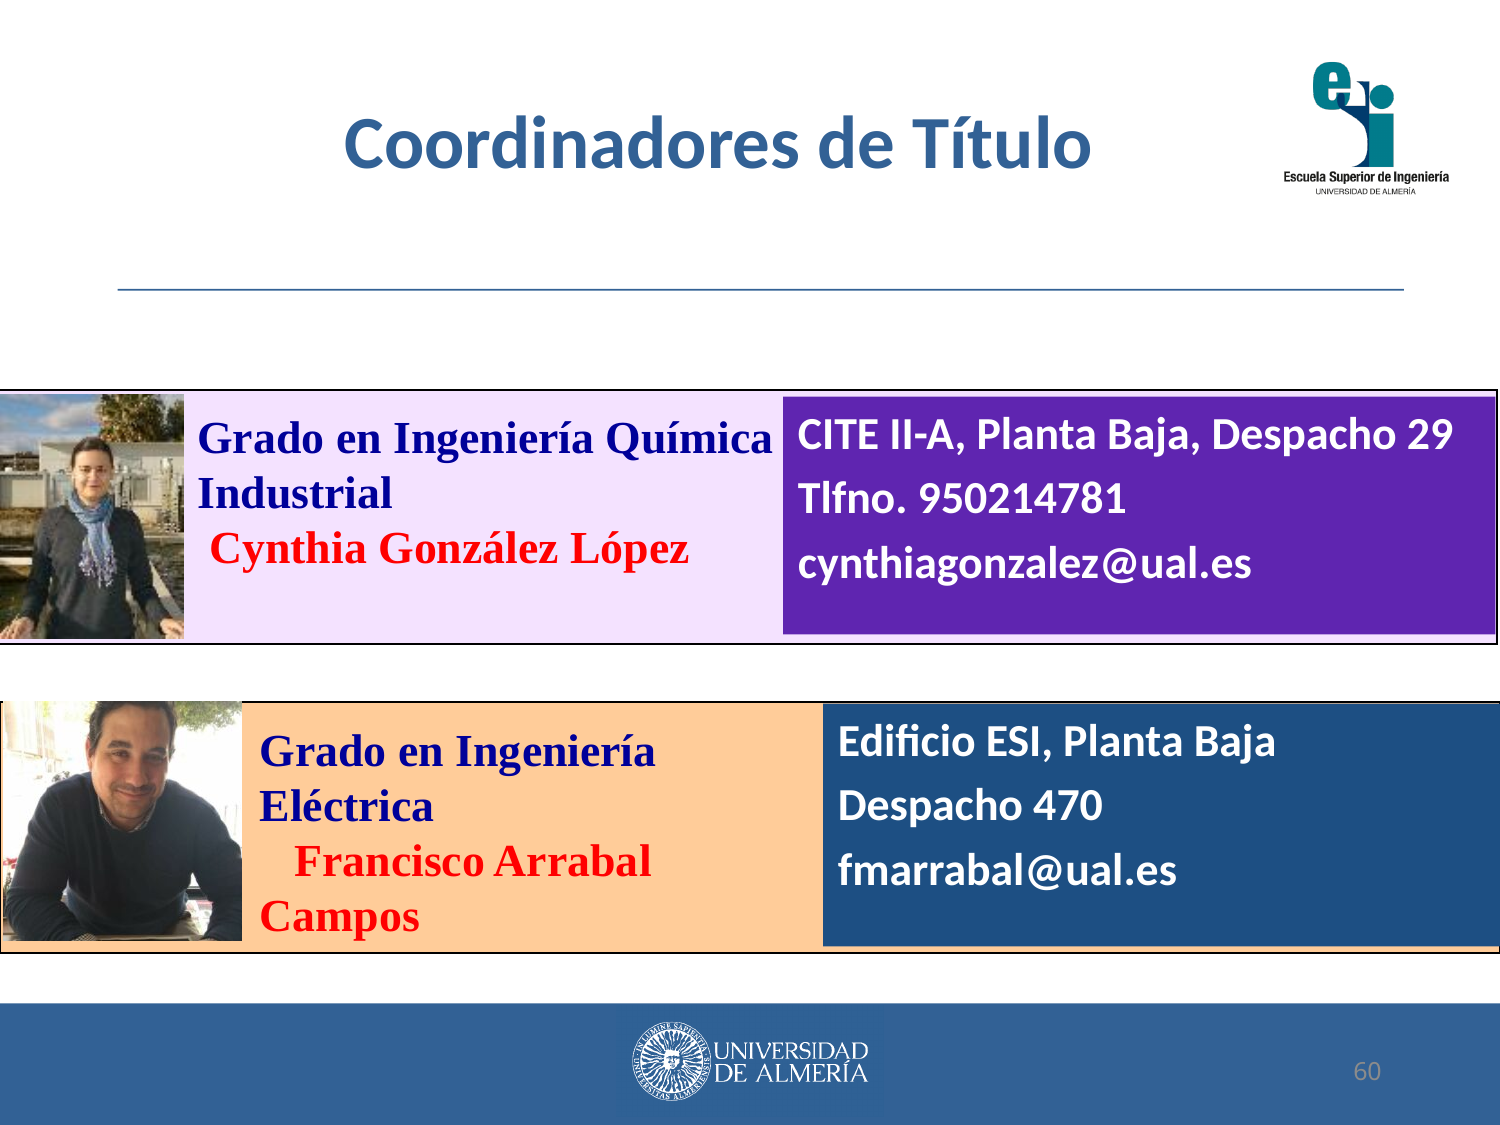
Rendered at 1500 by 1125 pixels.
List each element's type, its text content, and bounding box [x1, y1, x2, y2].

text_box CITE II-A, Planta Baja, Despacho 29 Tlfno. 950214781 cynthiagonzalez@ual.es [783, 396, 1496, 635]
text_box [0, 390, 1497, 644]
picture [1263, 53, 1467, 213]
text_box Grado en Ingeniería Eléctrica Francisco Arrabal Campos [245, 712, 791, 948]
text_box Coordinadores de Título [135, 116, 1263, 193]
text_box Edificio ESI, Planta Baja Despacho 470 fmarrabal@ual.es [823, 703, 1500, 947]
text_box [0, 701, 1500, 953]
picture [2, 701, 242, 941]
picture [0, 394, 184, 639]
picture [616, 1005, 884, 1117]
text_box Grado en Ingeniería Química Industrial Cynthia González López [184, 400, 783, 580]
slide_number 60 [1059, 1042, 1397, 1103]
